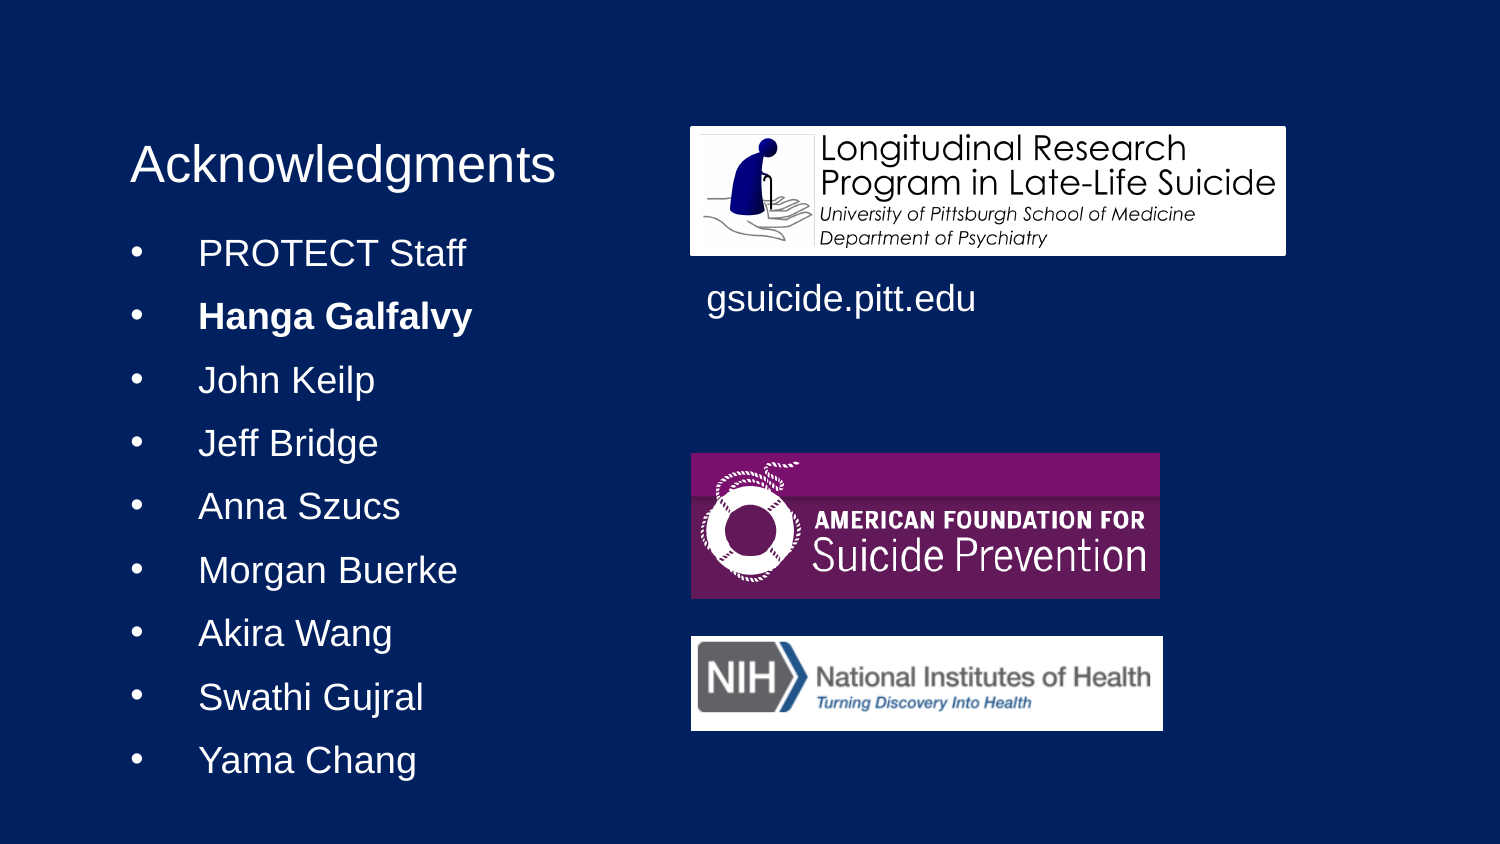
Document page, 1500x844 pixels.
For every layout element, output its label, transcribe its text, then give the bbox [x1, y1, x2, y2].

list Acknowledgments PROTECT Staff Hanga Galfalvy John Keilp Jeff Bridge Anna Szucs Morgan Buerke Akira Wang Swathi Gujral Yama Chang [130, 117, 645, 791]
picture [700, 134, 1275, 248]
picture [691, 453, 1161, 599]
picture [691, 636, 1163, 731]
text_box [690, 126, 1286, 256]
text_box gsuicide.pitt.edu [691, 266, 1370, 327]
